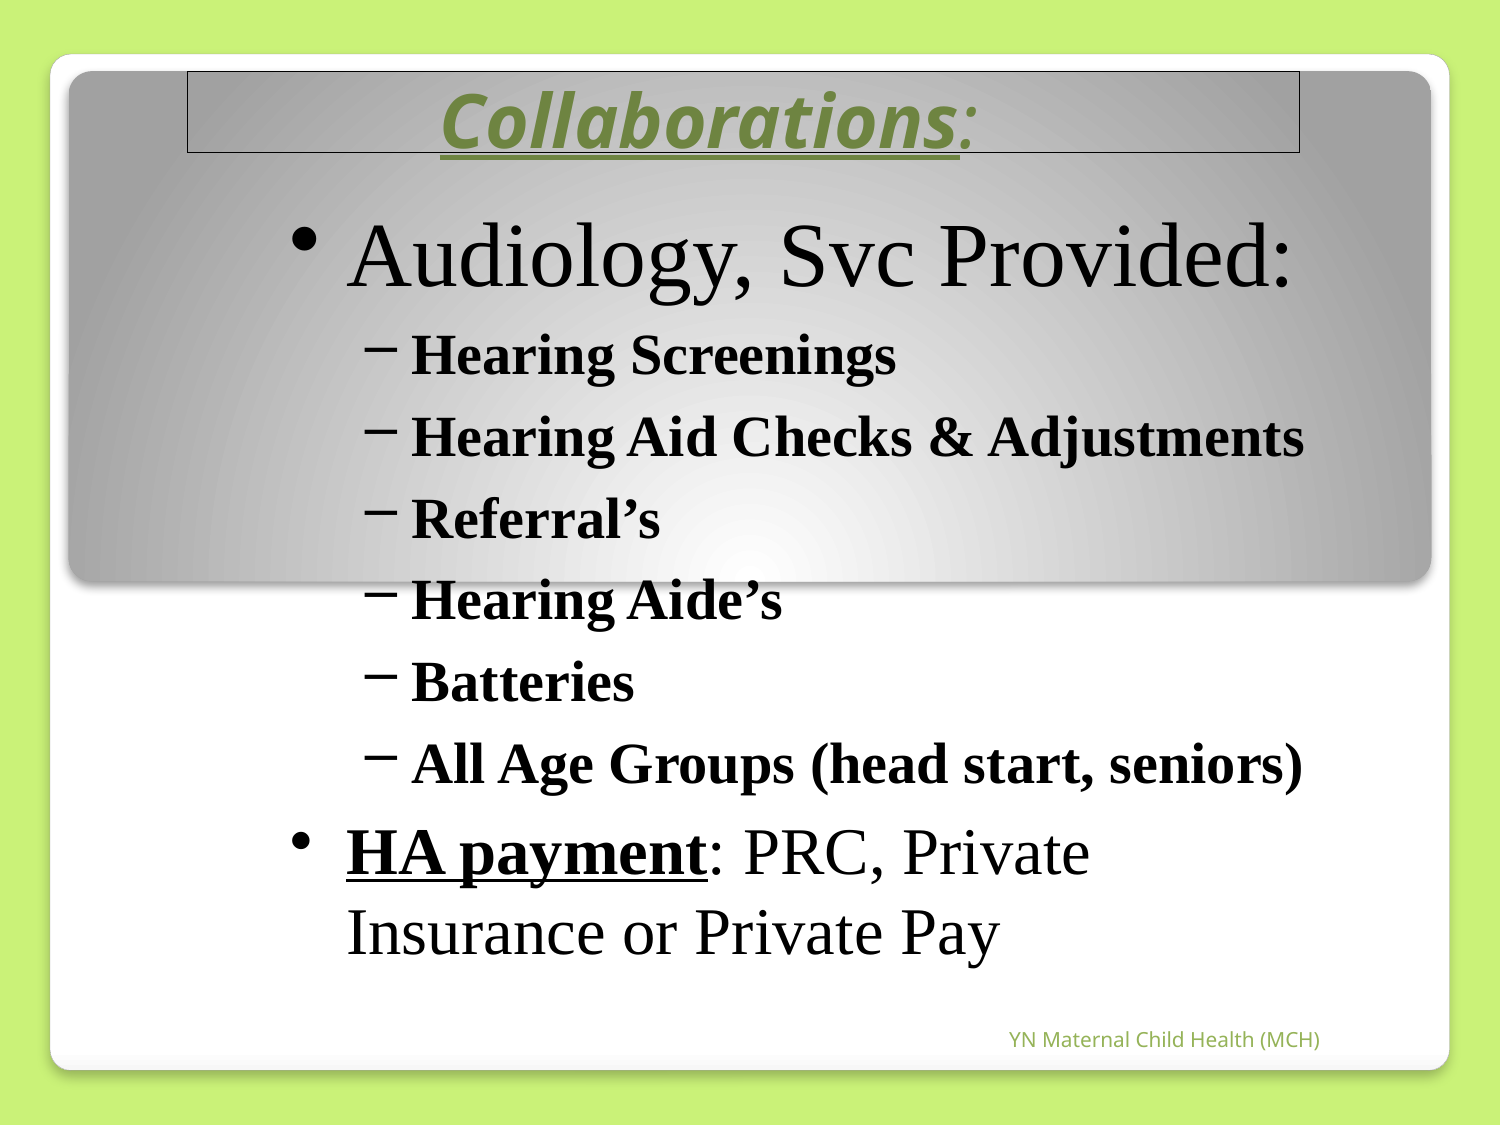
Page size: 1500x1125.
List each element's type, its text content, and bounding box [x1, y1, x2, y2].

subtitle Collaborations: [187, 75, 1288, 313]
footer YN Maternal Child Health (MCH) [994, 1002, 1370, 1063]
title [187, 71, 1300, 153]
text_box Audiology, Svc Provided: Hearing Screenings Hearing Aid Checks & Adjustments Referral’s Hearing Aide’s Batteries All Age Groups (head start, seniors) HA payment: PRC, Private Insurance or Private Pay [275, 187, 1375, 976]
